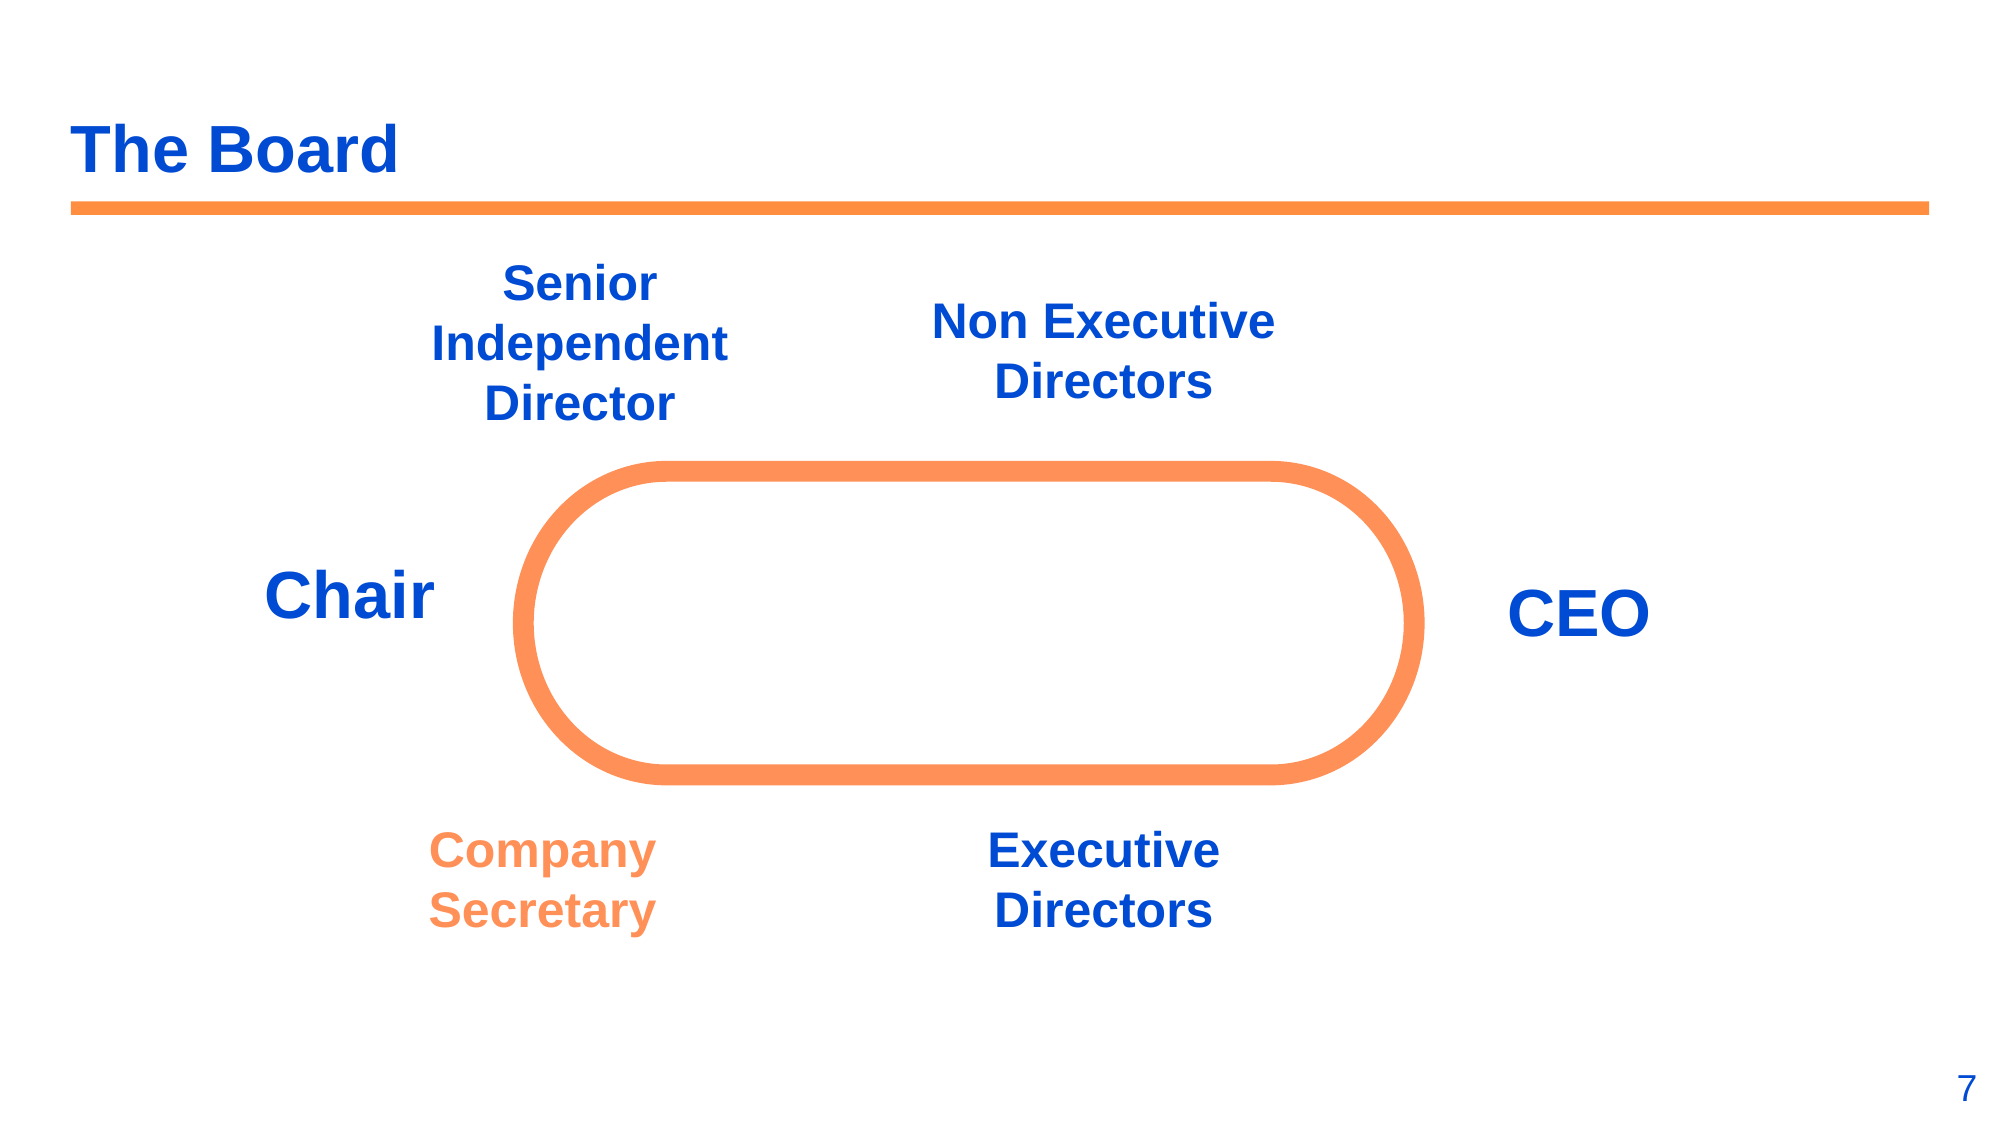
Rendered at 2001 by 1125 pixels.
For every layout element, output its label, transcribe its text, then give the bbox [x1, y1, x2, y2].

title The Board [70, 54, 1930, 187]
text_box Company Secretary [315, 809, 771, 945]
text_box Non Executive Directors [876, 281, 1332, 416]
text_box Senior Independent Director [352, 243, 808, 438]
text_box [521, 469, 1417, 778]
text_box Executive Directors [876, 809, 1332, 945]
text_box CEO [1492, 562, 1713, 658]
text_box Chair [249, 544, 470, 640]
